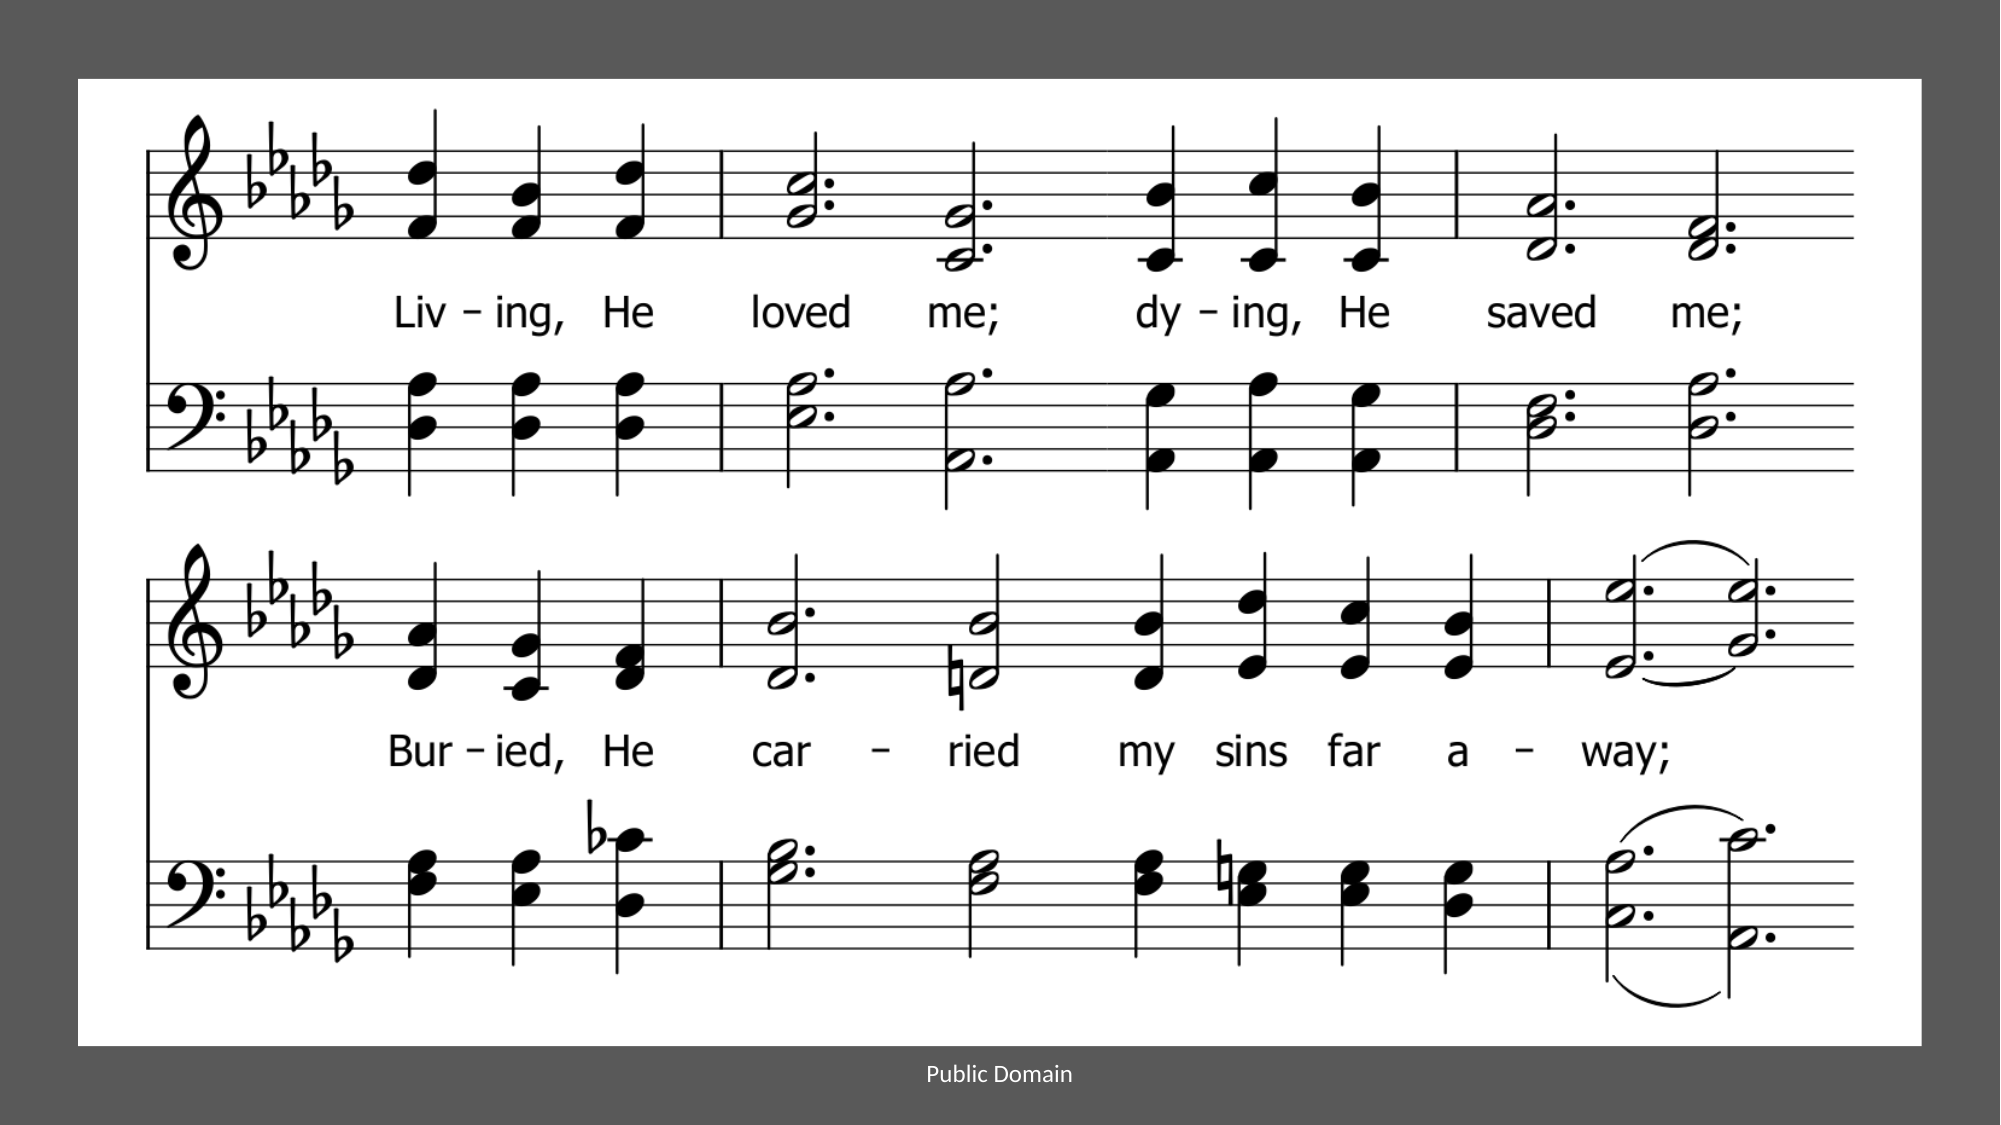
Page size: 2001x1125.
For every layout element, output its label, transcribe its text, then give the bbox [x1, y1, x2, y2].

footer Public Domain [662, 1042, 1338, 1103]
picture [145, 105, 1855, 1020]
text_box [0, 0, 2000, 1125]
text_box [77, 78, 1923, 1047]
